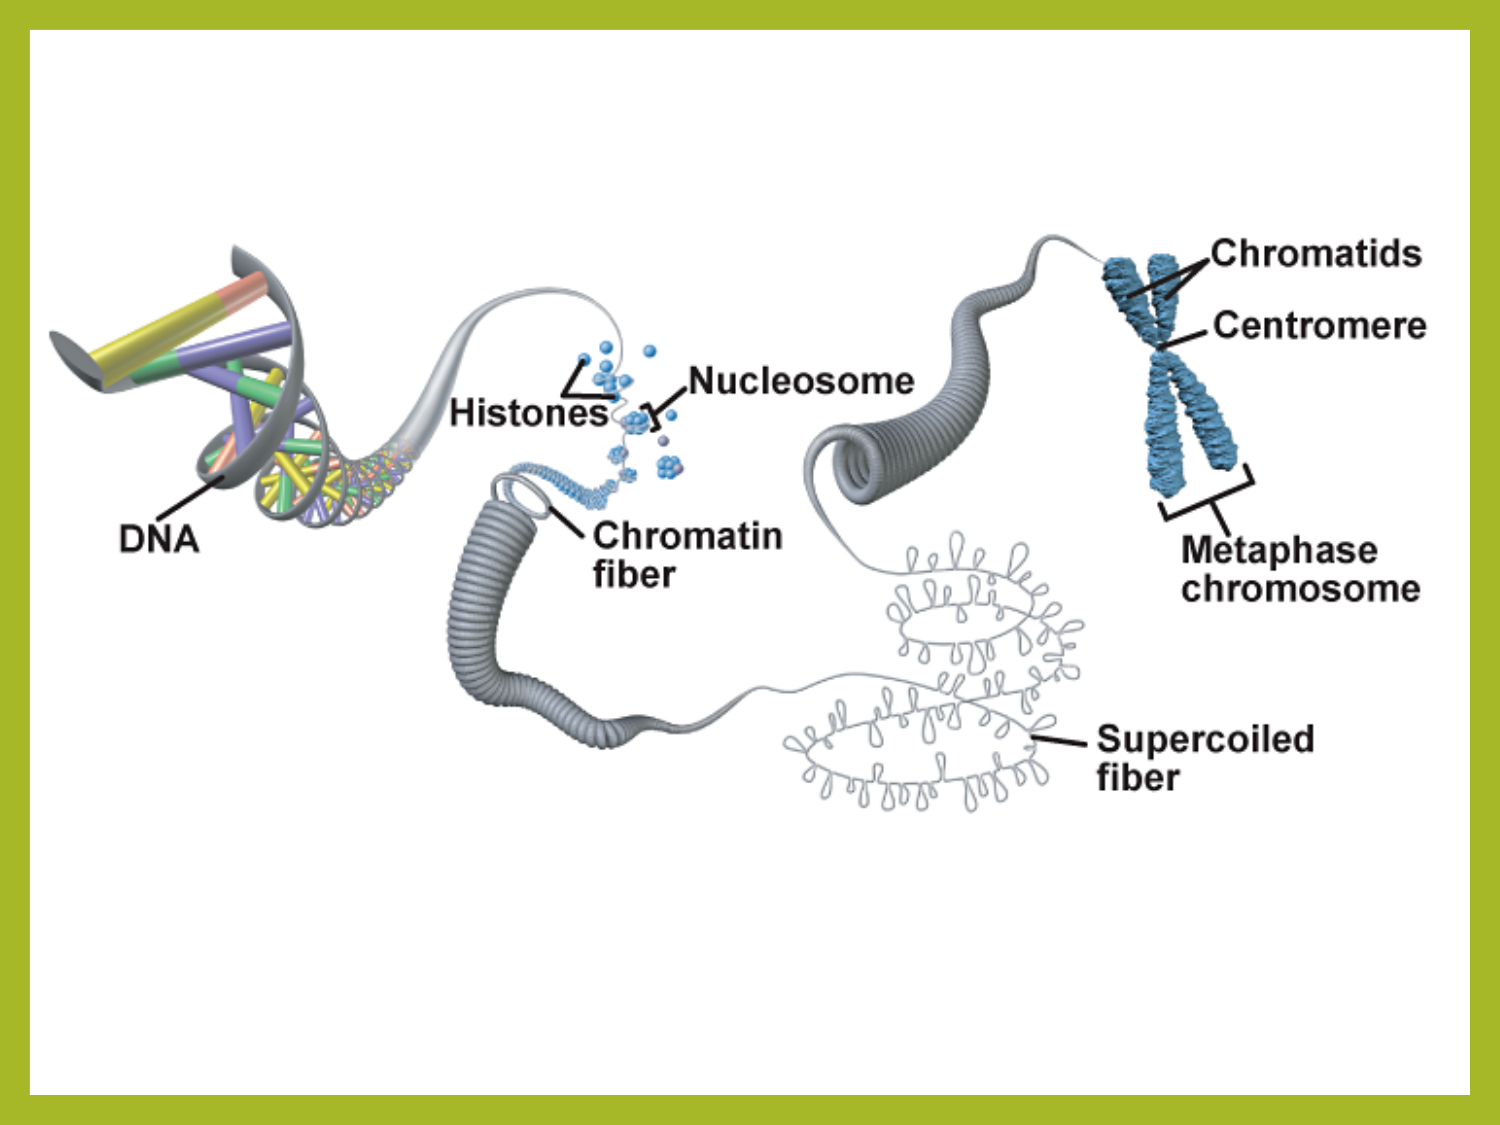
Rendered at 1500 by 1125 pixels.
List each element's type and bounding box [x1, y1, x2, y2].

picture [40, 225, 1436, 823]
